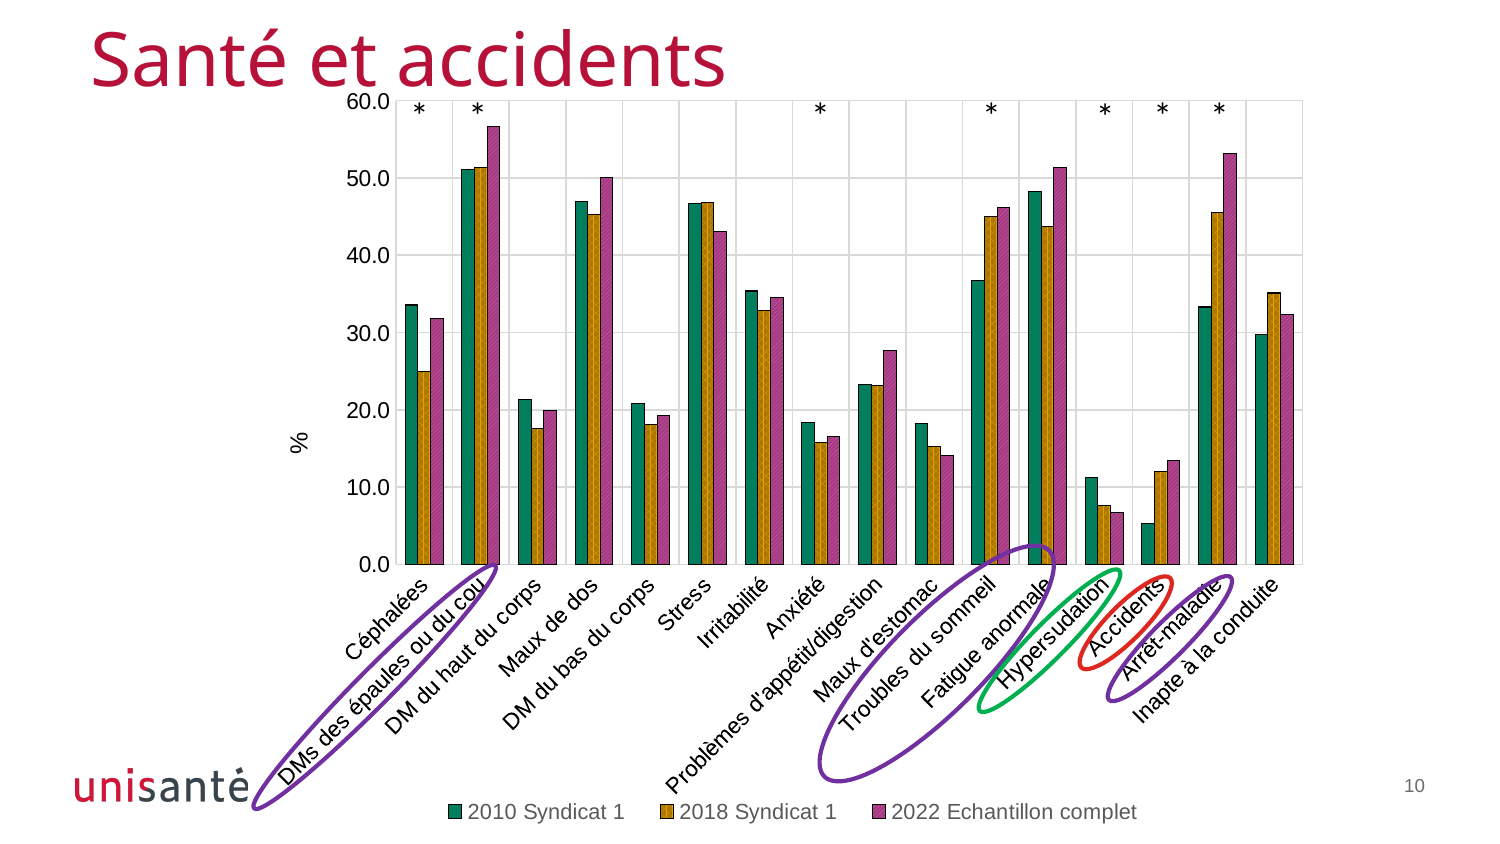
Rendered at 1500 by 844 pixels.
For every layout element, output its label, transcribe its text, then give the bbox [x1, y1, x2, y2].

slide_number 10 [1358, 767, 1441, 803]
text_box [251, 779, 266, 812]
title Santé et accidents [75, 5, 1425, 108]
chart [271, 78, 1309, 832]
